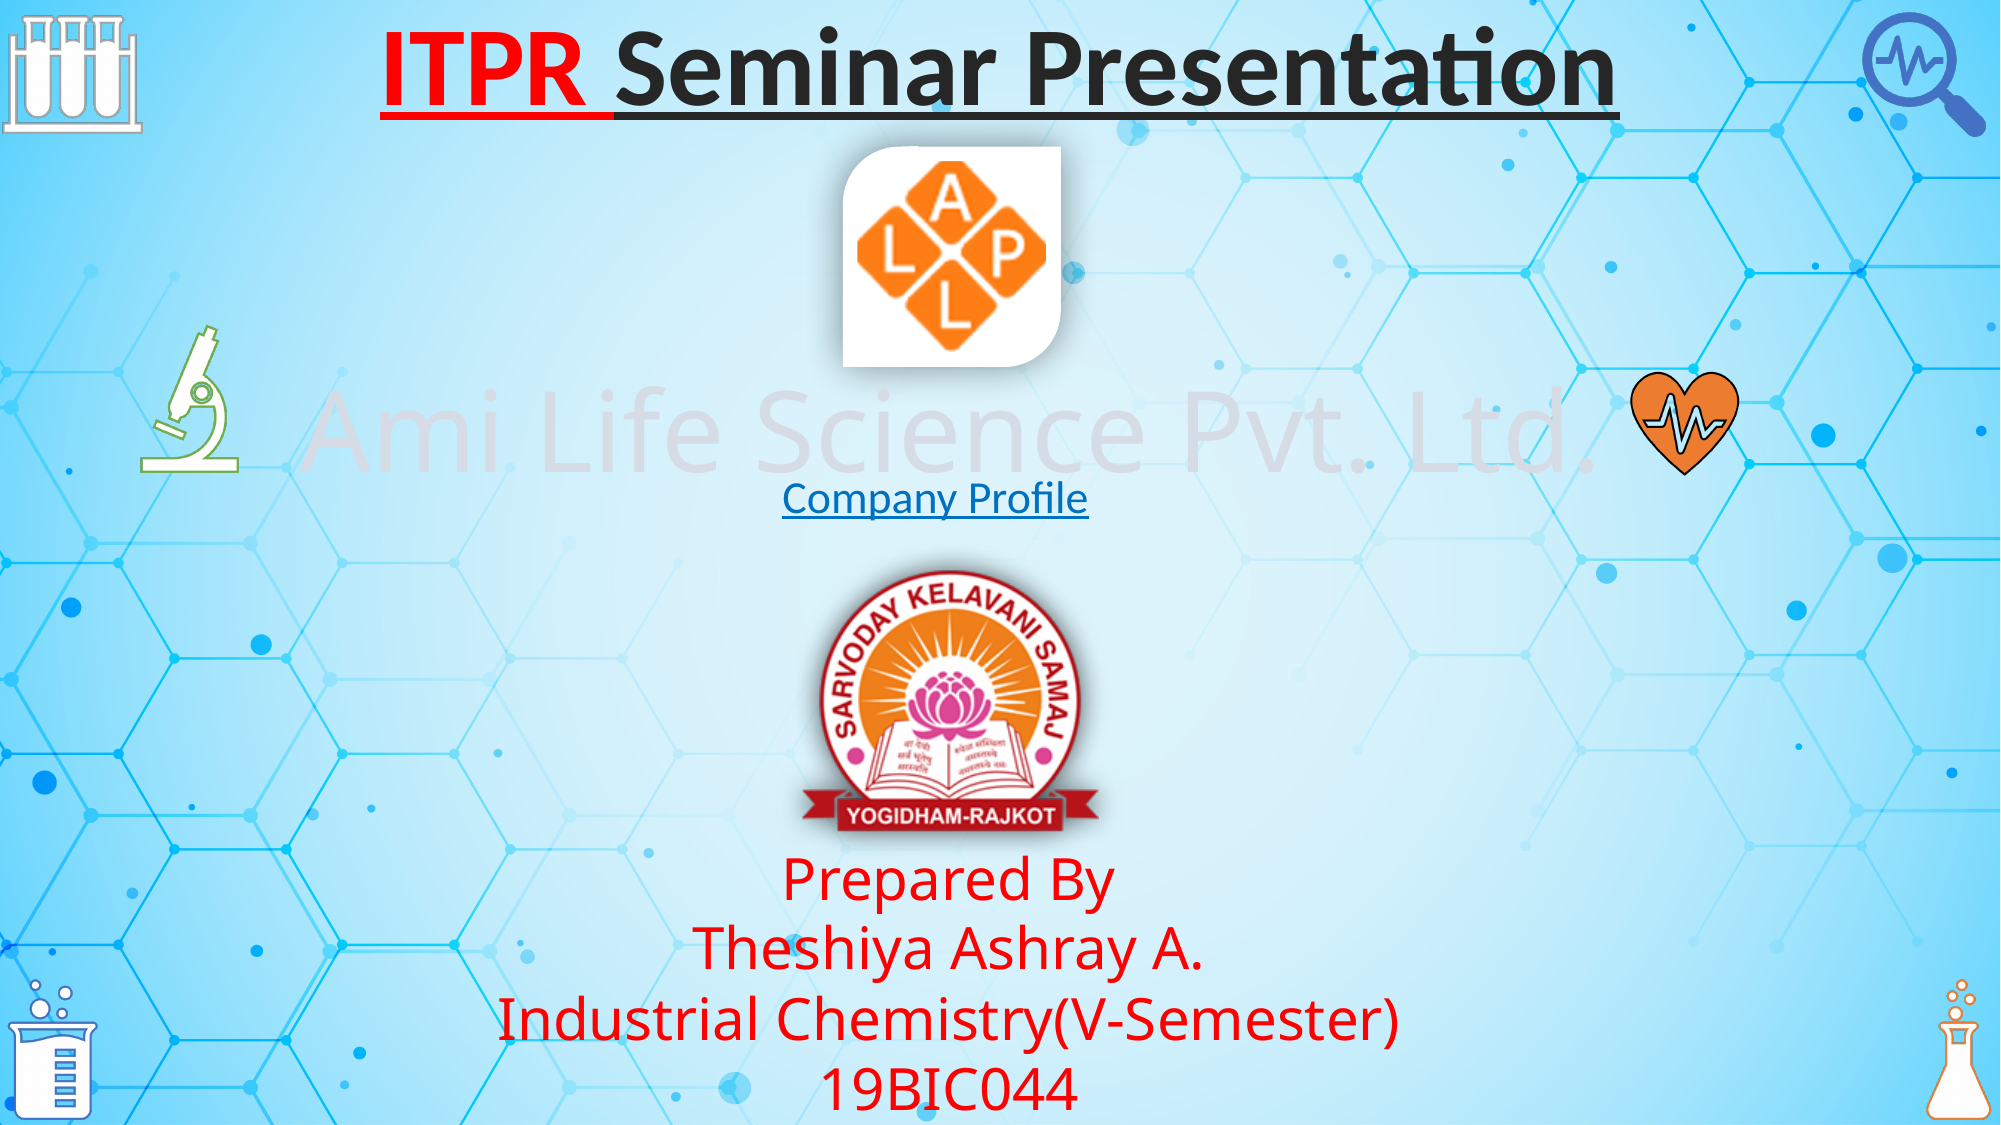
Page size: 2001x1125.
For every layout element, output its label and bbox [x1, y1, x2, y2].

text_box [0, 0, 2000, 1125]
